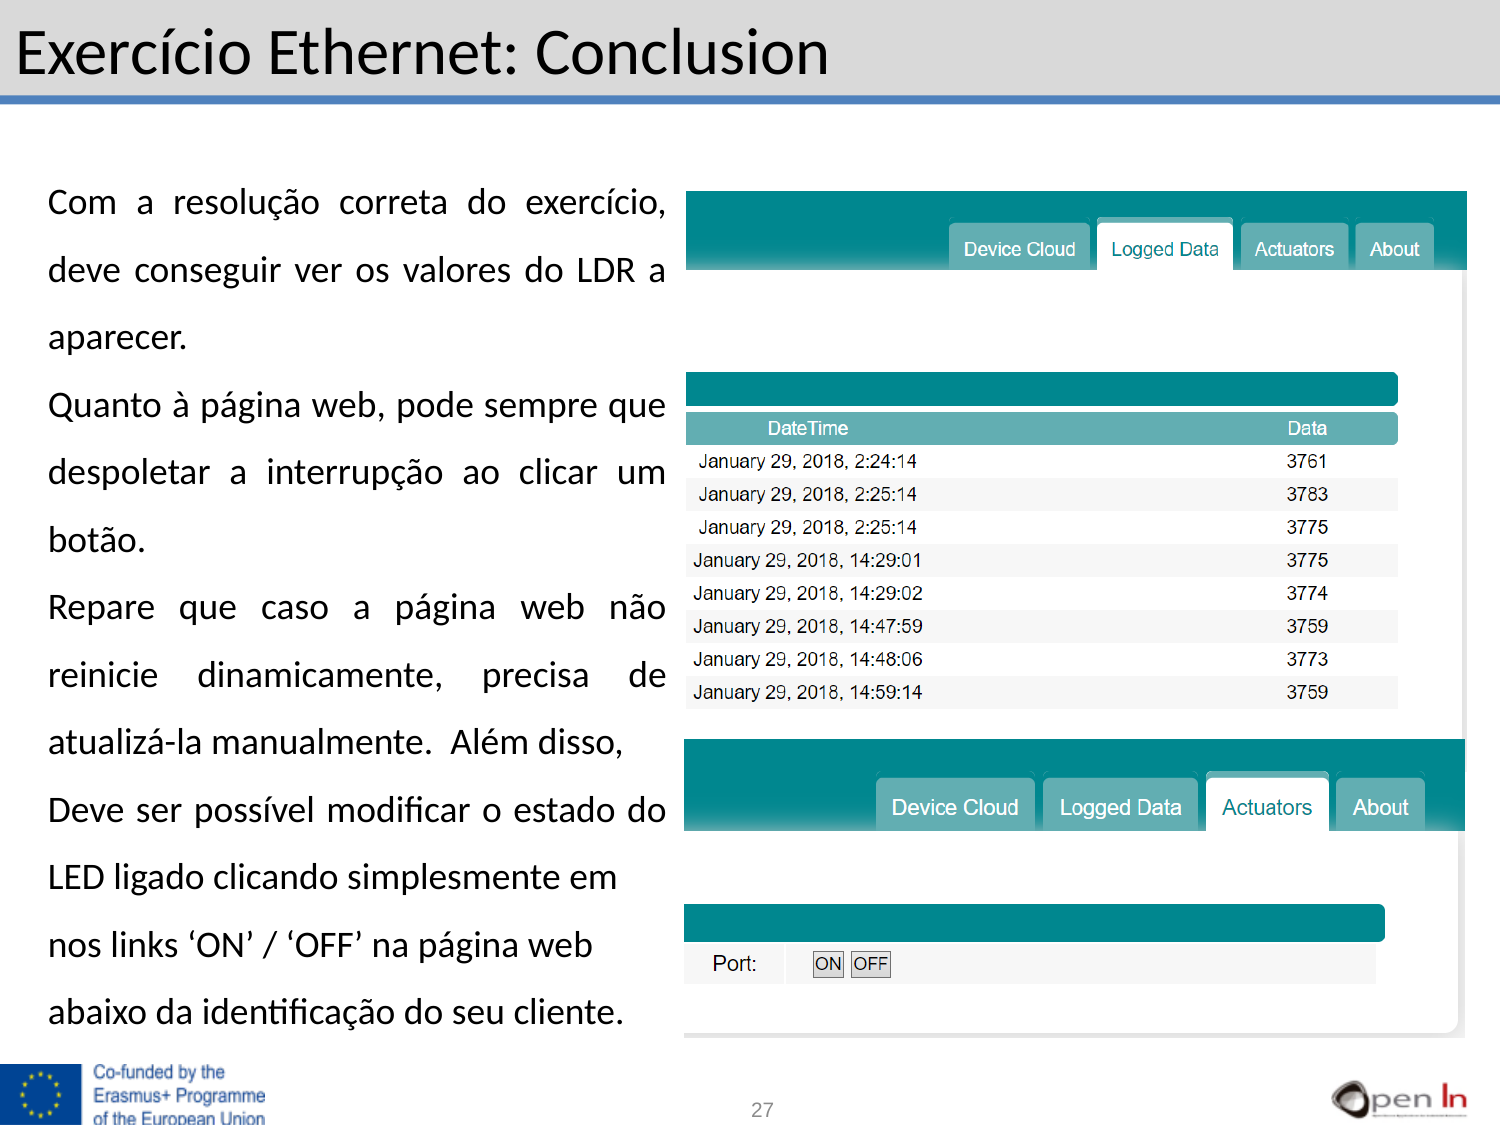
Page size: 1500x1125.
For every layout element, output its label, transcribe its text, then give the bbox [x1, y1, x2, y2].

text_box Com a resolução correta do exercício, deve conseguir ver os valores do LDR a aparecer. Quanto à página web, pode sempre que despoletar a interrupção ao clicar um botão. Repare que caso a página web não reinicie dinamicamente, precisa de atualizá-la manualmente. Além disso, Deve ser possível modificar o estado do LED ligado clicando simplesmente em nos links ‘ON’ / ‘OFF’ na página web abaixo da identificação do seu cliente. [33, 147, 683, 1040]
text_box [0, 96, 1500, 106]
text_box 27 [587, 1094, 938, 1125]
picture [684, 191, 1467, 1038]
text_box Exercício Ethernet: Conclusion [0, 0, 1500, 96]
picture [0, 1064, 265, 1125]
picture [1331, 1066, 1498, 1123]
